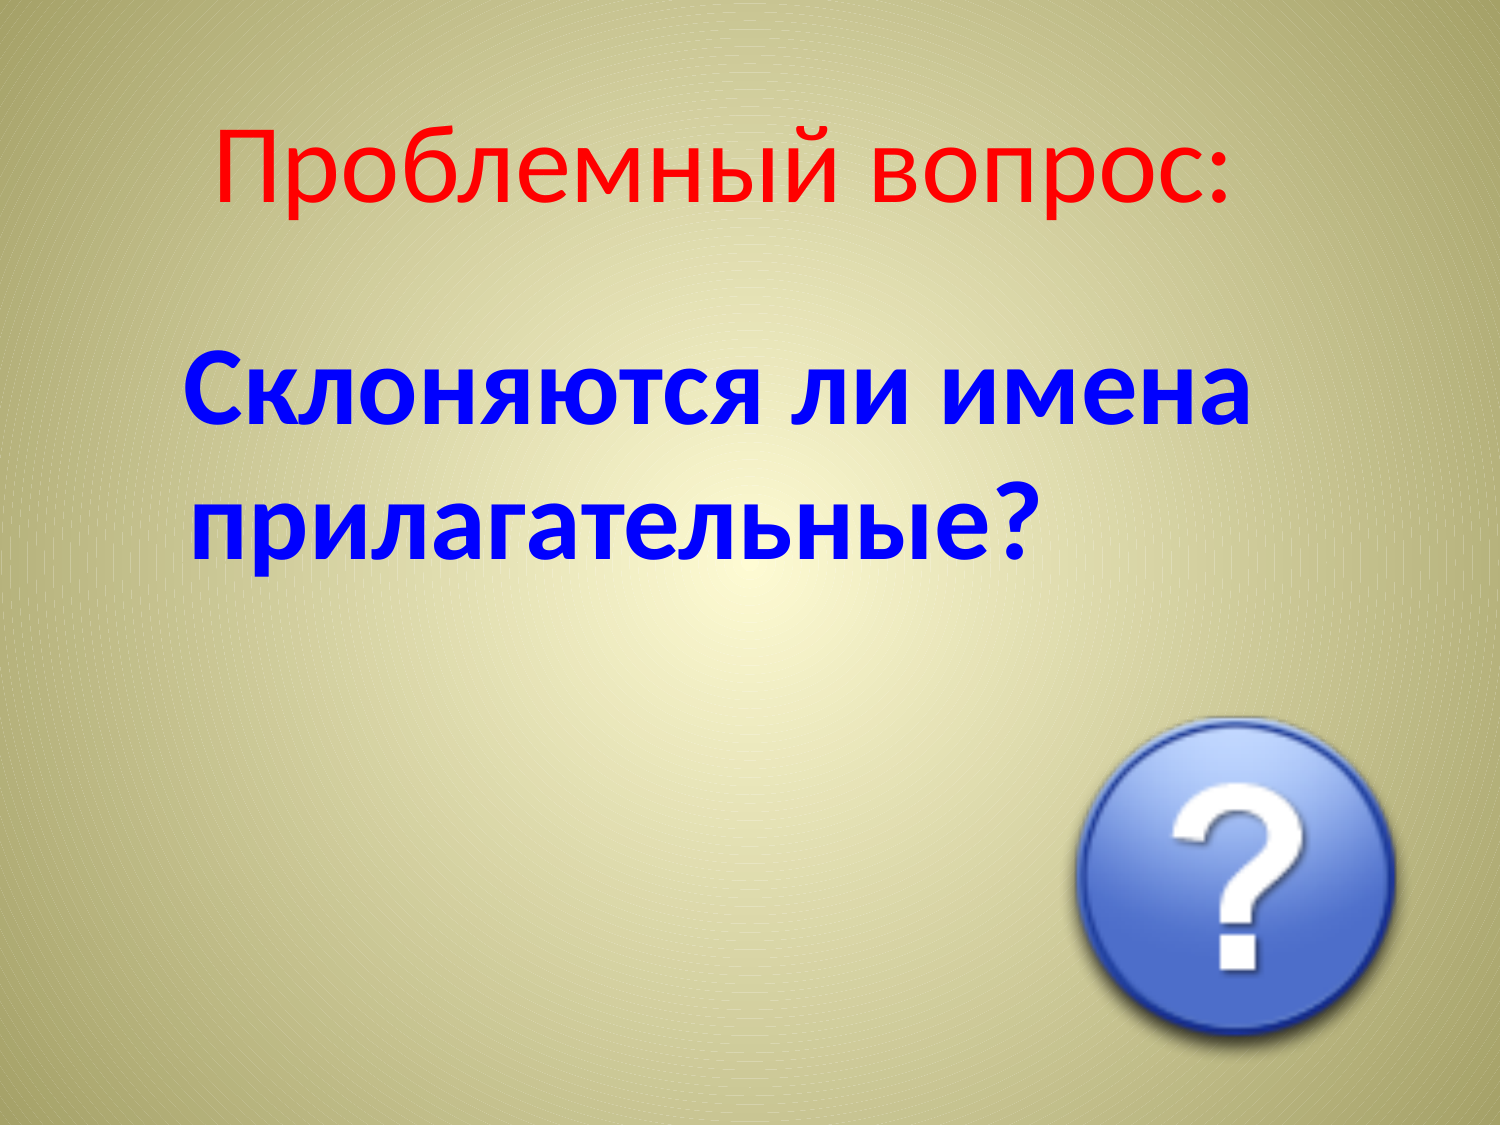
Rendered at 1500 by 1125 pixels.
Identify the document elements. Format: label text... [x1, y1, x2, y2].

picture [1054, 702, 1428, 1077]
text_box Проблемный вопрос: [197, 82, 1251, 233]
text_box Склоняются ли имена прилагательные? [117, 304, 1489, 668]
